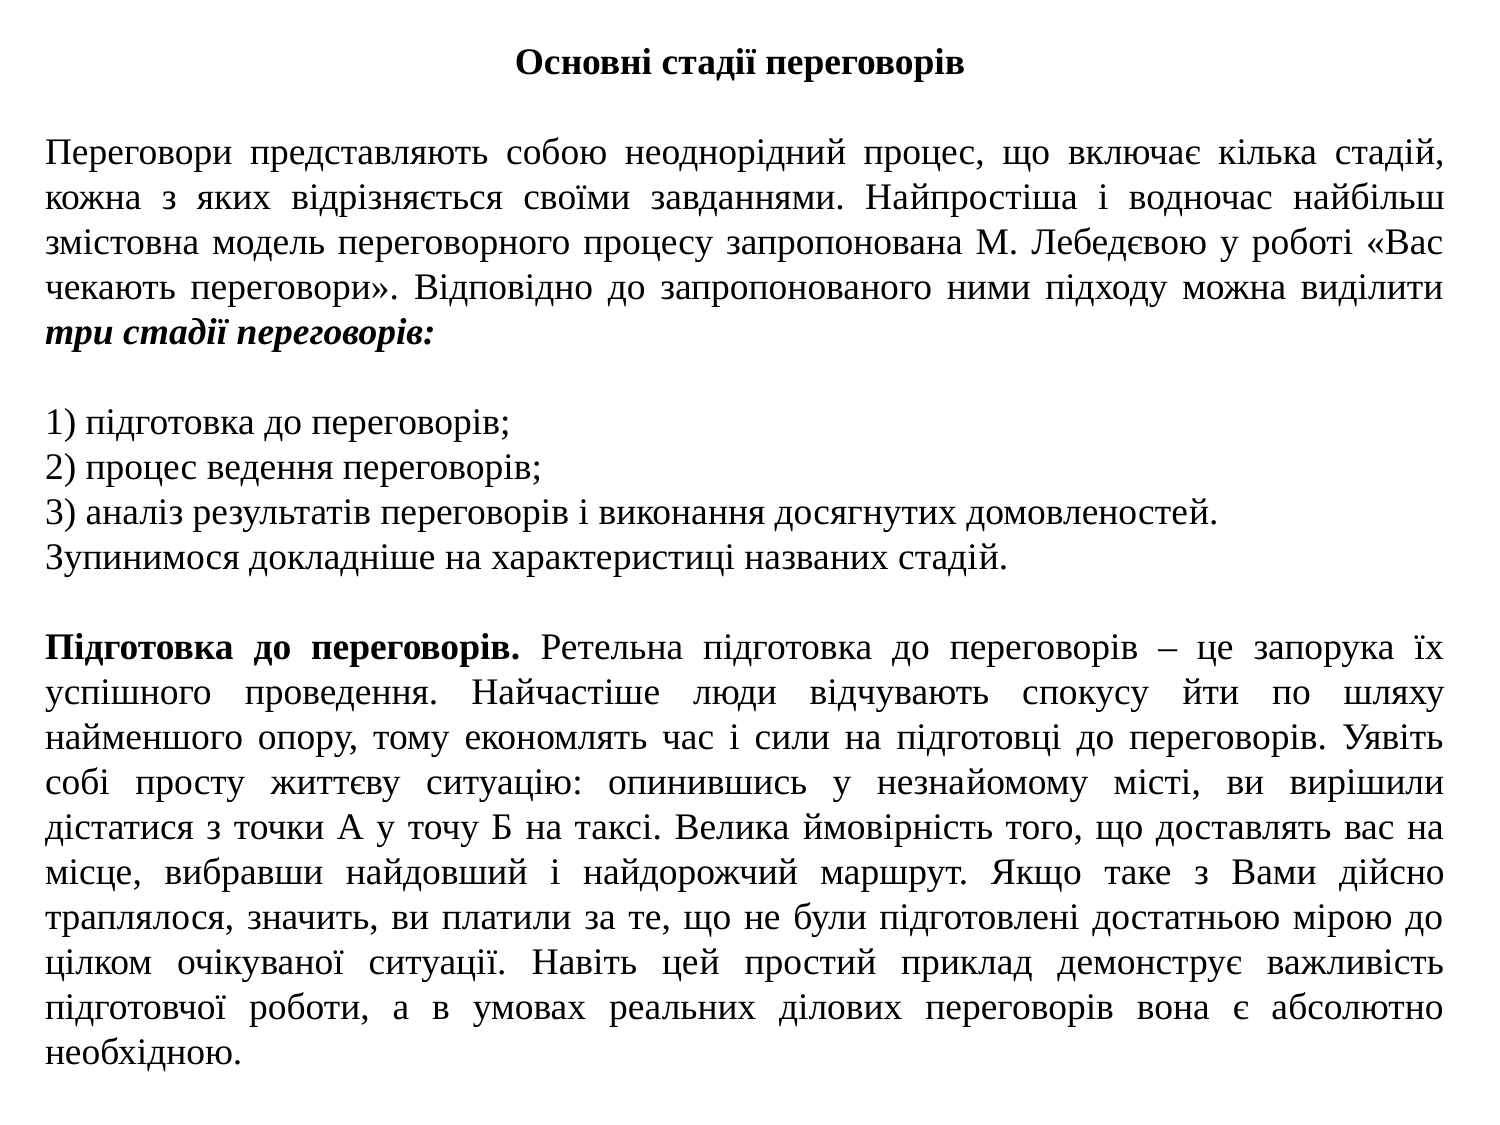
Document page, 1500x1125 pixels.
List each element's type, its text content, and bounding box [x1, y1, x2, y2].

text_box Основні стадії переговорів Переговори представляють собою неоднорідний процес, що включає кілька стадій, кожна з яких відрізняється своїми завданнями. Найпростіша і водночас найбільш змістовна модель переговорного процесу запропонована Μ. Лебедєвою у роботі «Вас чекають переговори». Відповідно до запропонованого ними підходу можна виділити три стадії переговорів: 1) підготовка до переговорів; 2) процес ведення переговорів; 3) аналіз результатів переговорів і виконання досягнутих домовленостей. Зупинимося докладніше на характеристиці названих стадій. Підготовка до переговорів. Ретельна підготовка до переговорів – це запорука їх успішного проведення. Найчастіше люди відчувають спокусу йти по шляху найменшого опору, тому економлять час і сили на підготовці до переговорів. Уявіть собі просту життєву ситуацію: опинившись у незнайомому місті, ви вирішили дістатися з точки А у точу Б на таксі. Велика ймовірність того, що доставлять вас на місце, вибравши найдовший і найдорожчий маршрут. Якщо таке з Вами дійсно траплялося, значить, ви платили за те, що не були підготовлені достатньою мірою до цілком очікуваної ситуації. Навіть цей простий приклад демонструє важливість підготовчої роботи, а в умовах реальних ділових переговорів вона є абсолютно необхідною. [30, 29, 1460, 1080]
